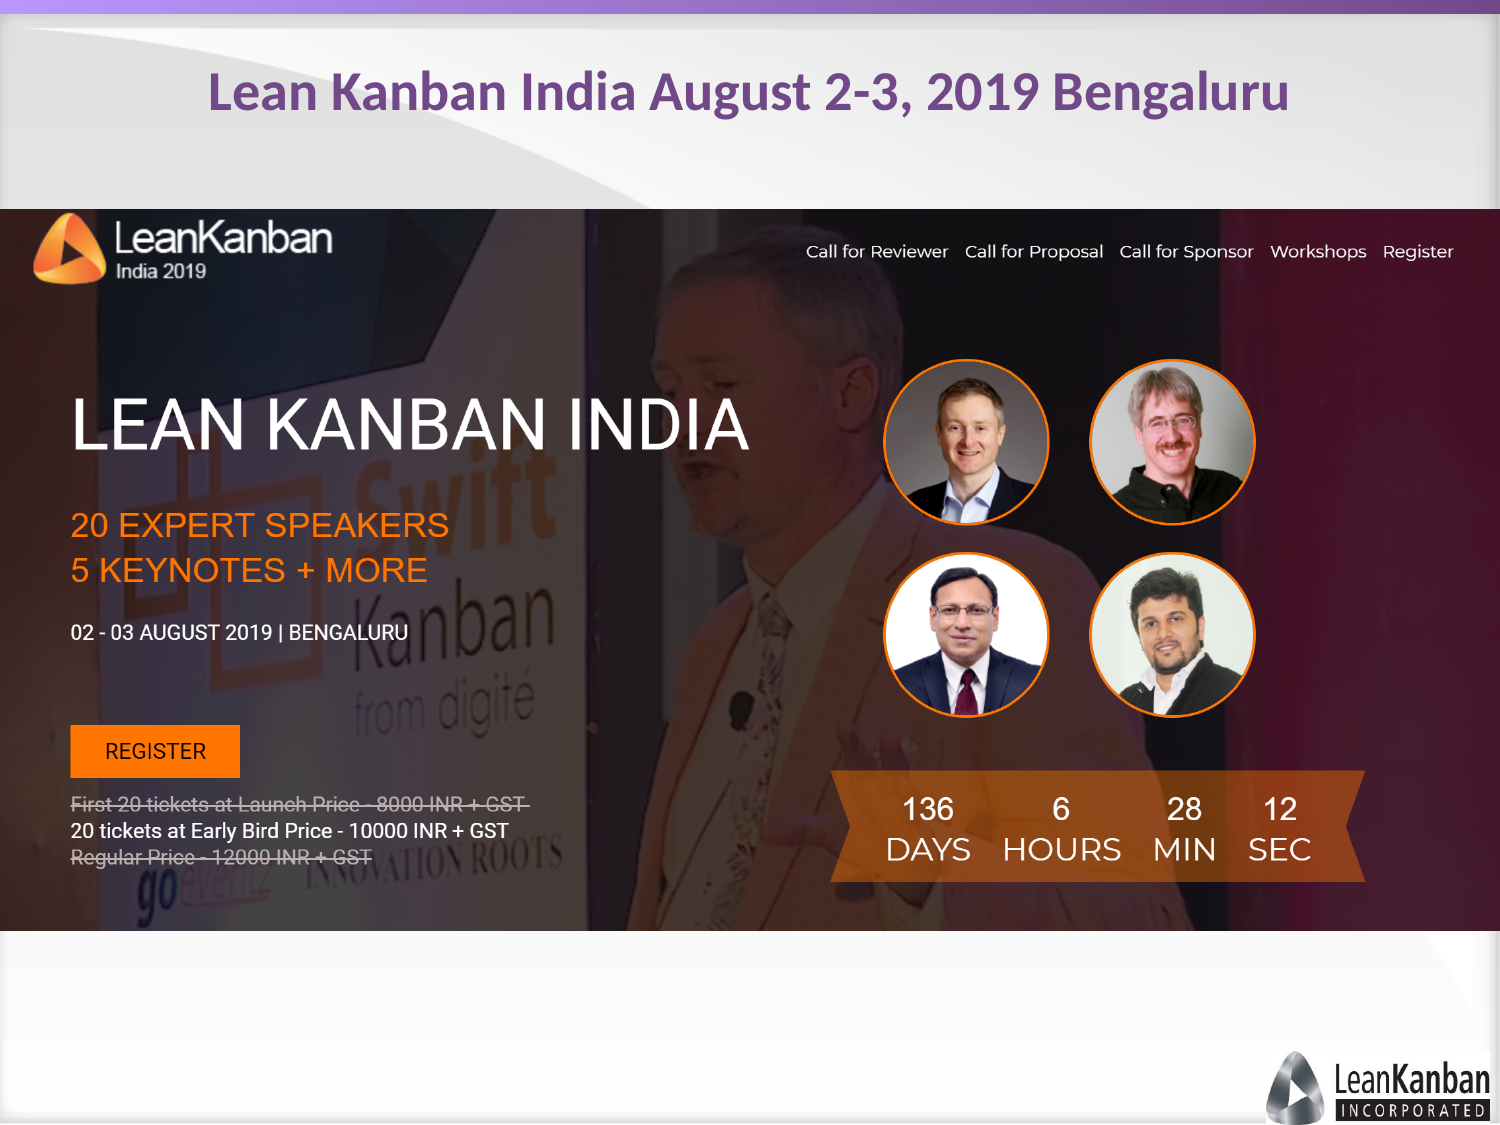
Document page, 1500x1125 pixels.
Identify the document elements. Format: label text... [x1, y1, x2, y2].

picture [0, 14, 1500, 1125]
title Lean Kanban India August 2-3, 2019 Bengaluru [41, 11, 1459, 164]
